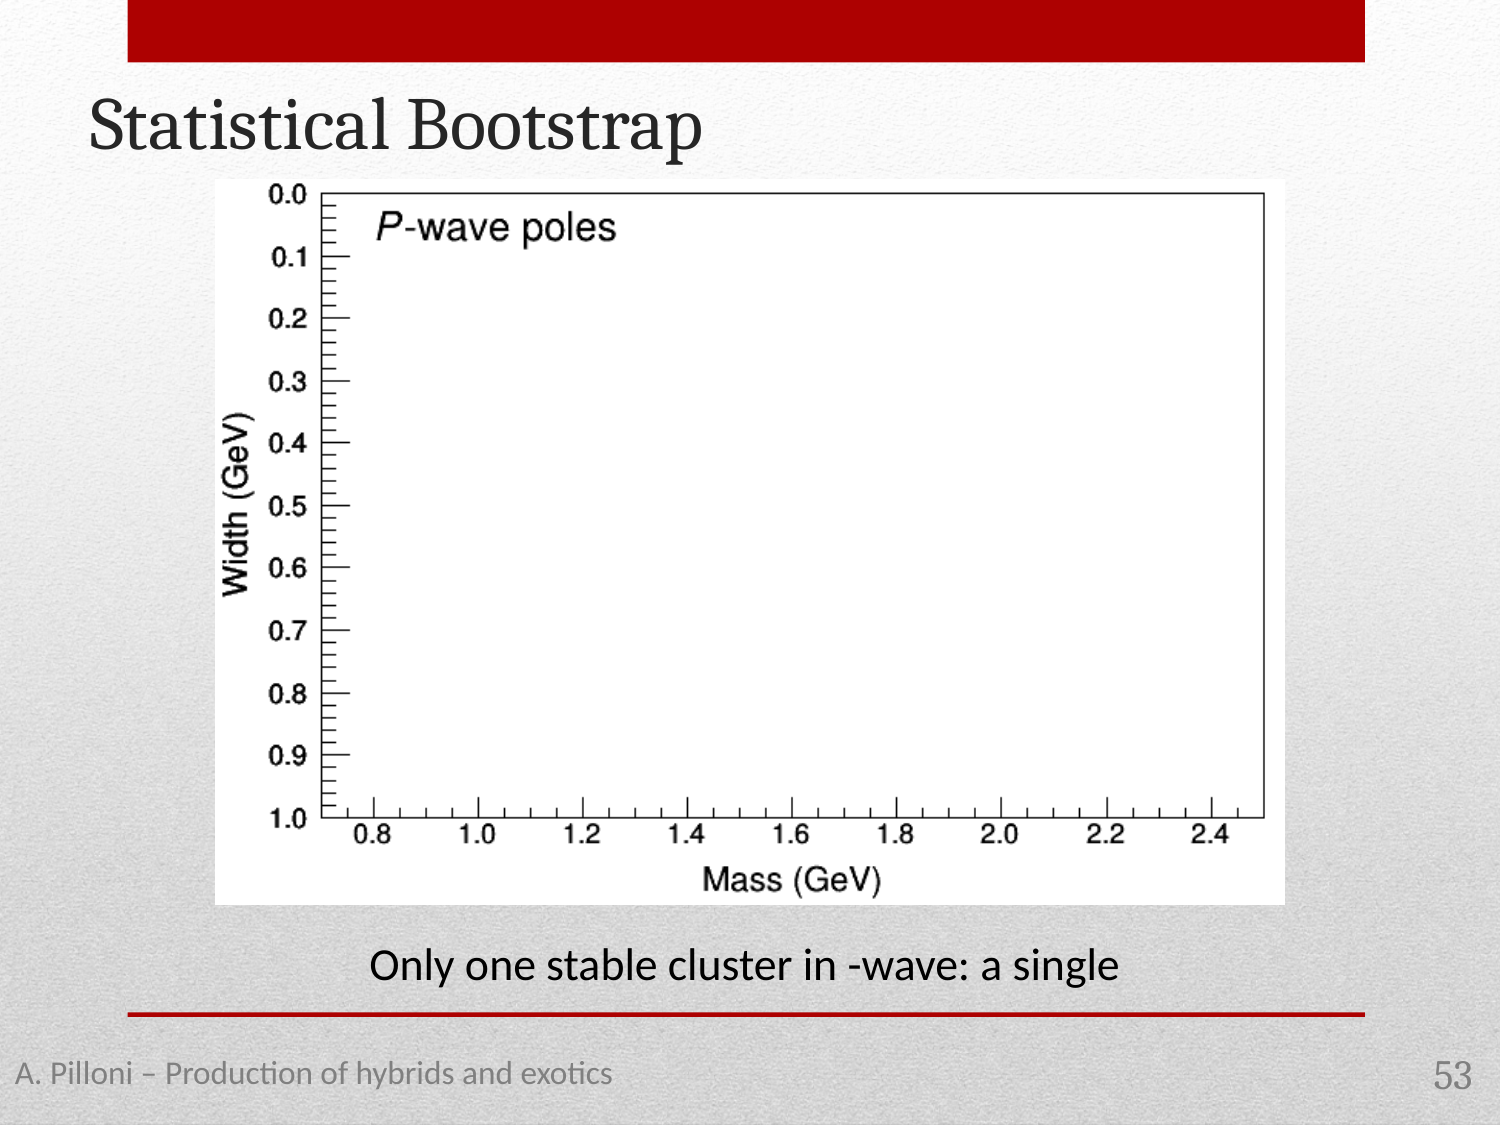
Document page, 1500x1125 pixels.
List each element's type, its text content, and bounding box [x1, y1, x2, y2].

picture [214, 178, 1286, 906]
text_box A. Pilloni – Production of hybrids and exotics [0, 1043, 1131, 1099]
slide_number 53 [1362, 1043, 1488, 1104]
text_box Statistical Bootstrap [74, 0, 1425, 173]
